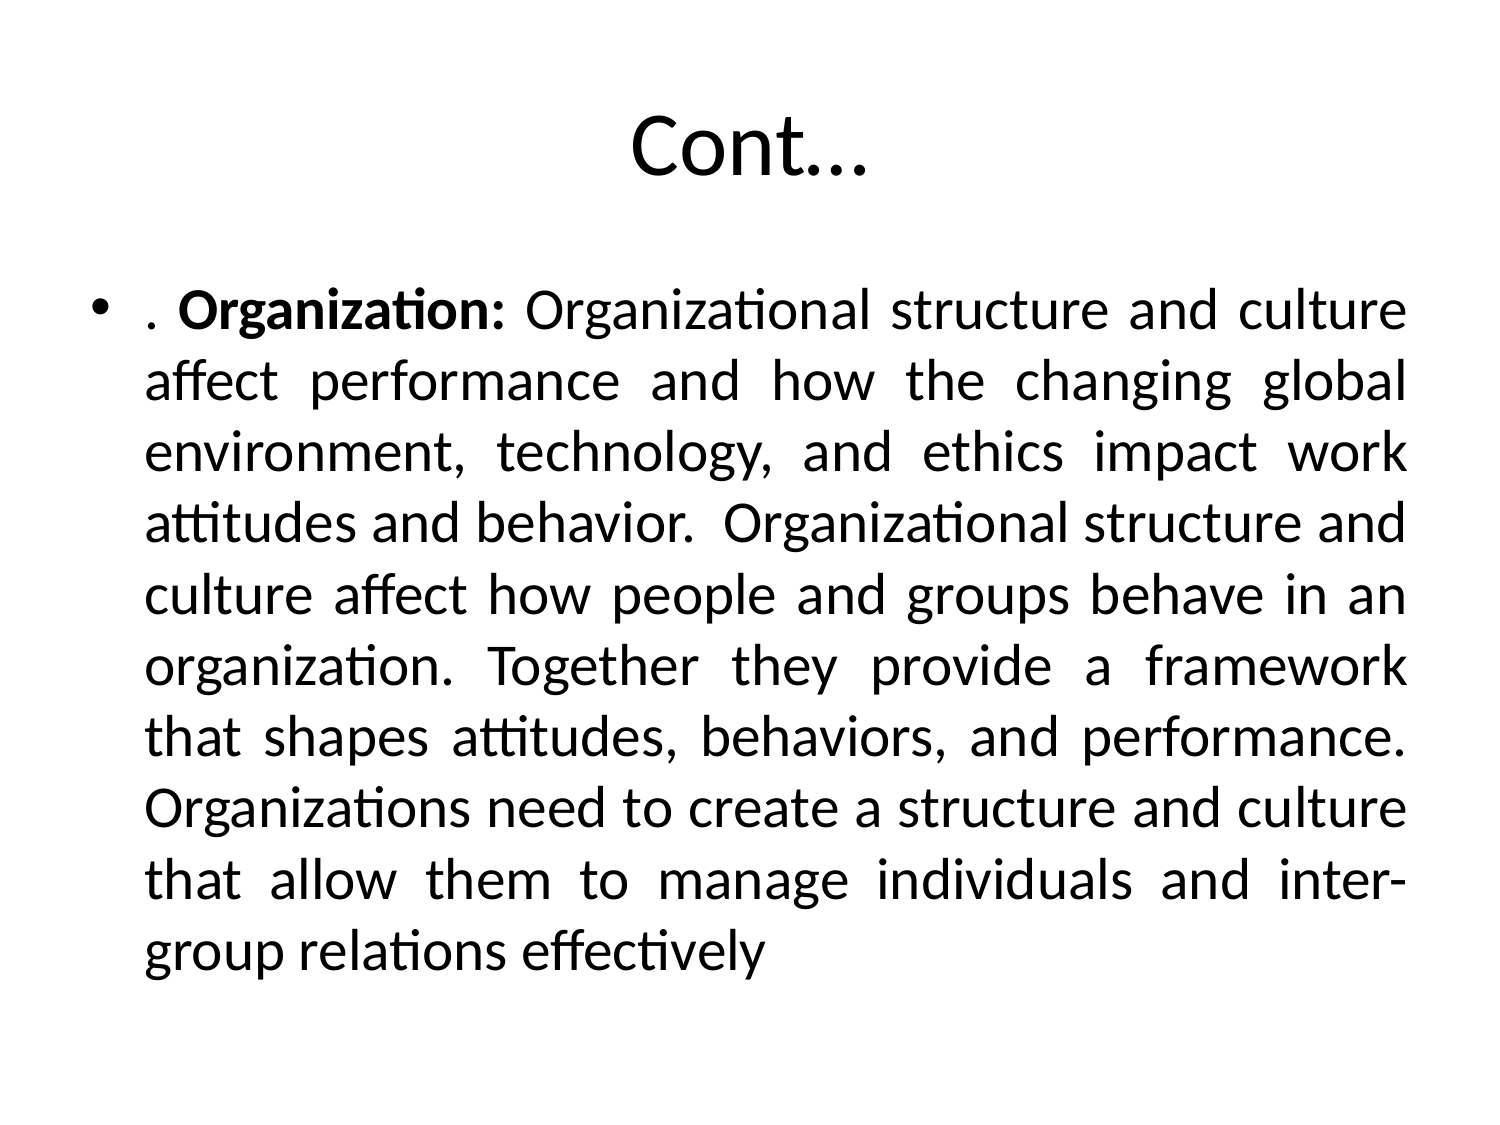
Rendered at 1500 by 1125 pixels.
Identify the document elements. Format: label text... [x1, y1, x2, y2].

list . Organization: Organizational structure and culture affect performance and how the changing global environment, technology, and ethics impact work attitudes and behavior. Organizational structure and culture affect how people and groups behave in an organization. Together they provide a framework that shapes attitudes, behaviors, and performance. Organizations need to create a structure and culture that allow them to manage individuals and inter-group relations effectively [75, 262, 1425, 1005]
title Cont… [75, 45, 1425, 233]
